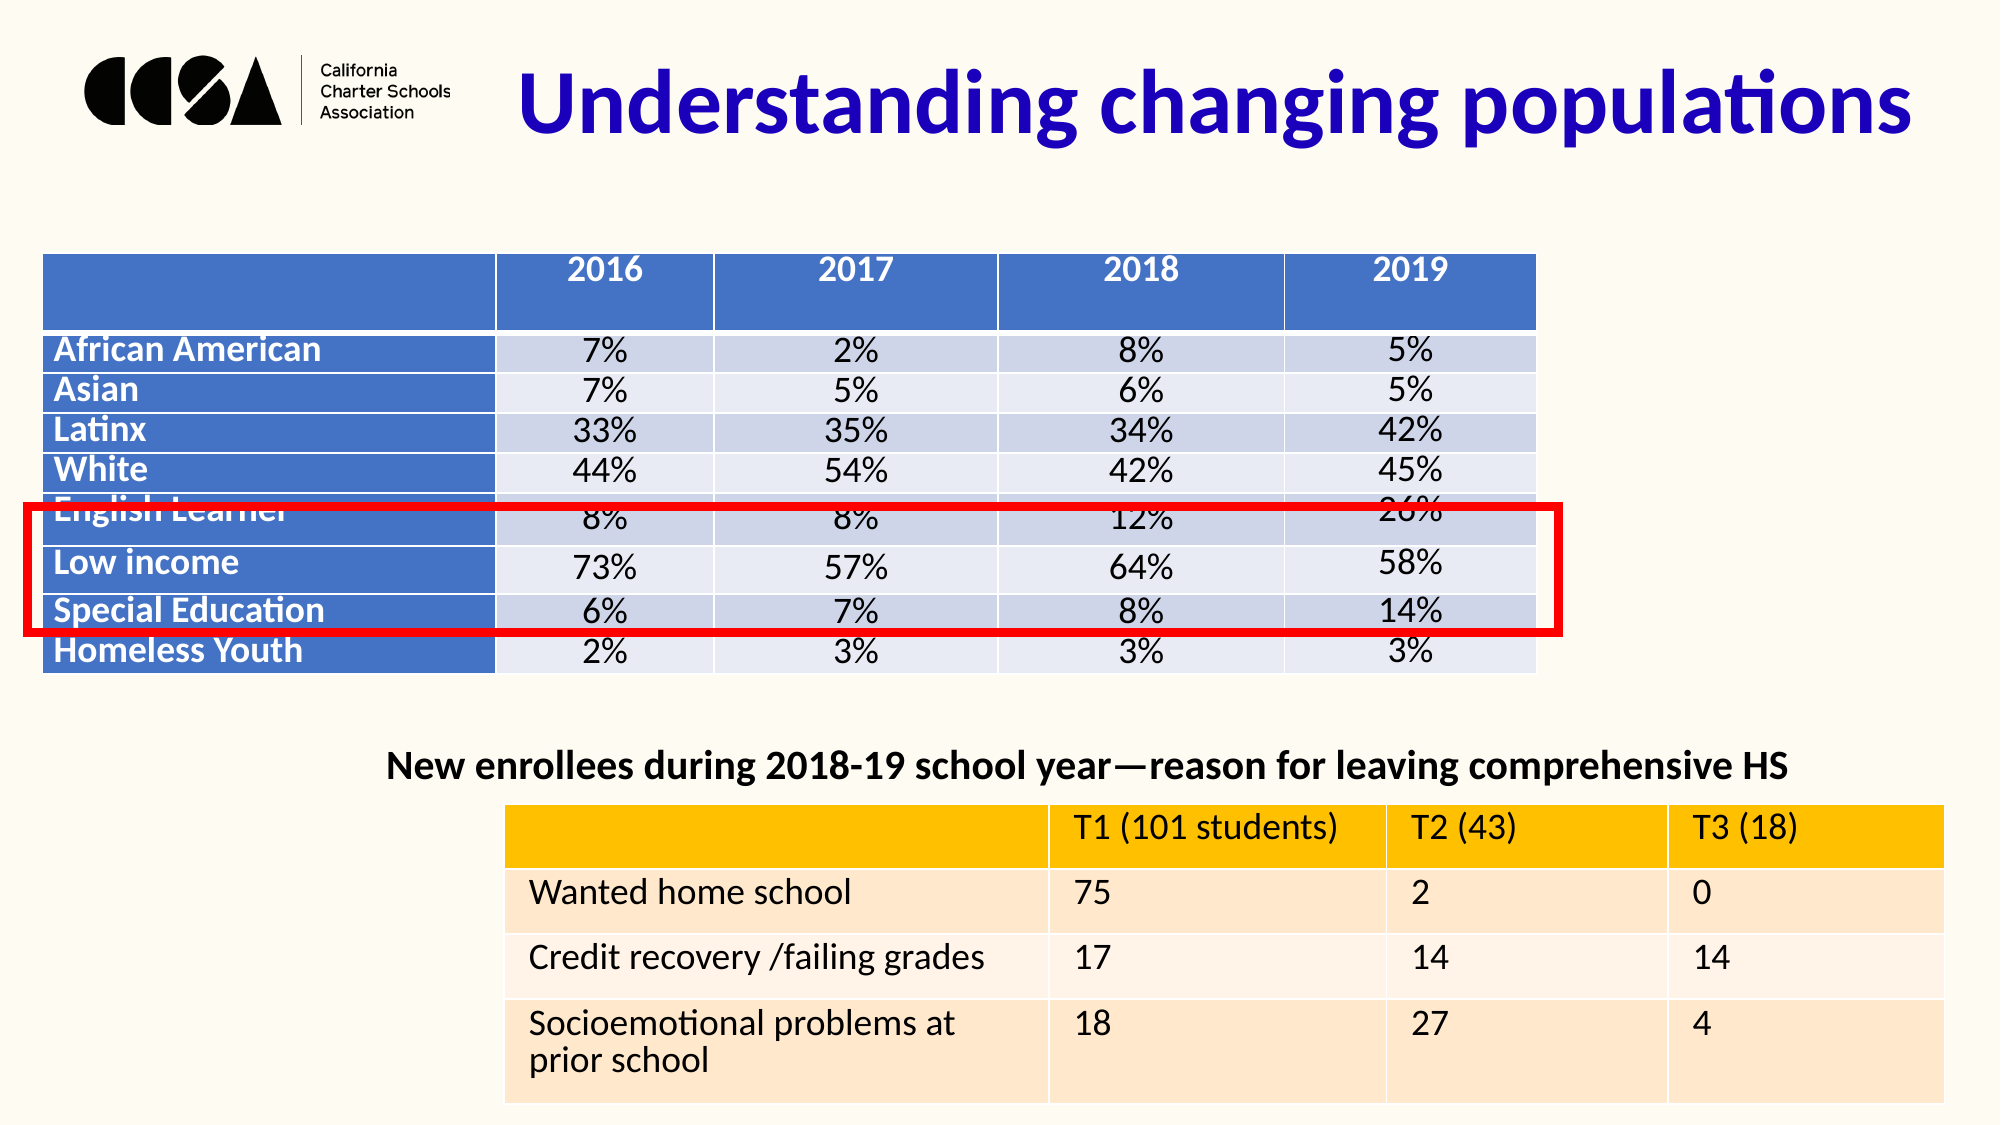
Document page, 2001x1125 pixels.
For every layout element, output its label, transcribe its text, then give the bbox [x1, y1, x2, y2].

table_cell 5% [715, 374, 997, 412]
table_cell 8% [999, 336, 1284, 372]
table_cell 54% [715, 454, 997, 492]
table_header T2 (43) [1387, 805, 1667, 868]
table_cell 14 [1387, 935, 1667, 998]
table_header 2018 [999, 254, 1284, 330]
table_cell 35% [715, 414, 997, 452]
table_cell English Learner [43, 494, 495, 505]
table_cell 42% [999, 454, 1284, 492]
table_cell 8% [715, 494, 997, 505]
table_header 2017 [715, 254, 997, 330]
table_cell 2% [715, 336, 997, 372]
table_cell 7% [497, 374, 713, 412]
table_header 2019 [1285, 254, 1536, 330]
table_cell 42% [1285, 414, 1536, 452]
table_cell Homeless Youth [43, 635, 495, 673]
table_cell 5% [1285, 374, 1536, 412]
table_header T3 (18) [1669, 805, 1944, 868]
table_cell 45% [1285, 454, 1536, 492]
table_cell 2 [1387, 870, 1667, 933]
table_cell 12% [999, 494, 1284, 505]
table_cell 6% [999, 374, 1284, 412]
table_cell 8% [497, 494, 713, 505]
table_cell 26% [1285, 494, 1536, 505]
table_cell 33% [497, 414, 713, 452]
table_cell 2% [497, 635, 713, 673]
table_cell Credit recovery /failing grades [505, 935, 1048, 998]
table_cell 0 [1669, 870, 1944, 933]
table_cell 17 [1050, 935, 1386, 998]
table_cell 4 [1669, 1000, 1944, 1103]
table_cell 34% [999, 414, 1284, 452]
table_cell Latinx [43, 414, 495, 452]
table_cell 3% [715, 635, 997, 673]
table_cell 7% [497, 336, 713, 372]
text_box Understanding changing populations [488, 34, 1945, 160]
table_cell 14 [1669, 935, 1944, 998]
table_cell 75 [1050, 870, 1386, 933]
table_cell 18 [1050, 1000, 1386, 1103]
table_cell Wanted home school [505, 870, 1048, 933]
table_cell 3% [999, 635, 1284, 673]
table_header [505, 805, 1048, 868]
table_cell White [43, 454, 495, 492]
table_cell African American [43, 336, 495, 372]
table_header T1 (101 students) [1050, 805, 1386, 868]
table_cell 5% [1285, 336, 1536, 372]
table_cell Asian [43, 374, 495, 412]
table_header [43, 254, 495, 330]
text_box New enrollees during 2018-19 school year—reason for leaving comprehensive HS [371, 730, 2000, 795]
table_cell 3% [1285, 635, 1536, 673]
table_cell 44% [497, 454, 713, 492]
text_box [26, 505, 1560, 634]
table_cell 27 [1387, 1000, 1667, 1103]
table_header 2016 [497, 254, 713, 330]
table_cell Socioemotional problems at prior school [505, 1000, 1048, 1103]
